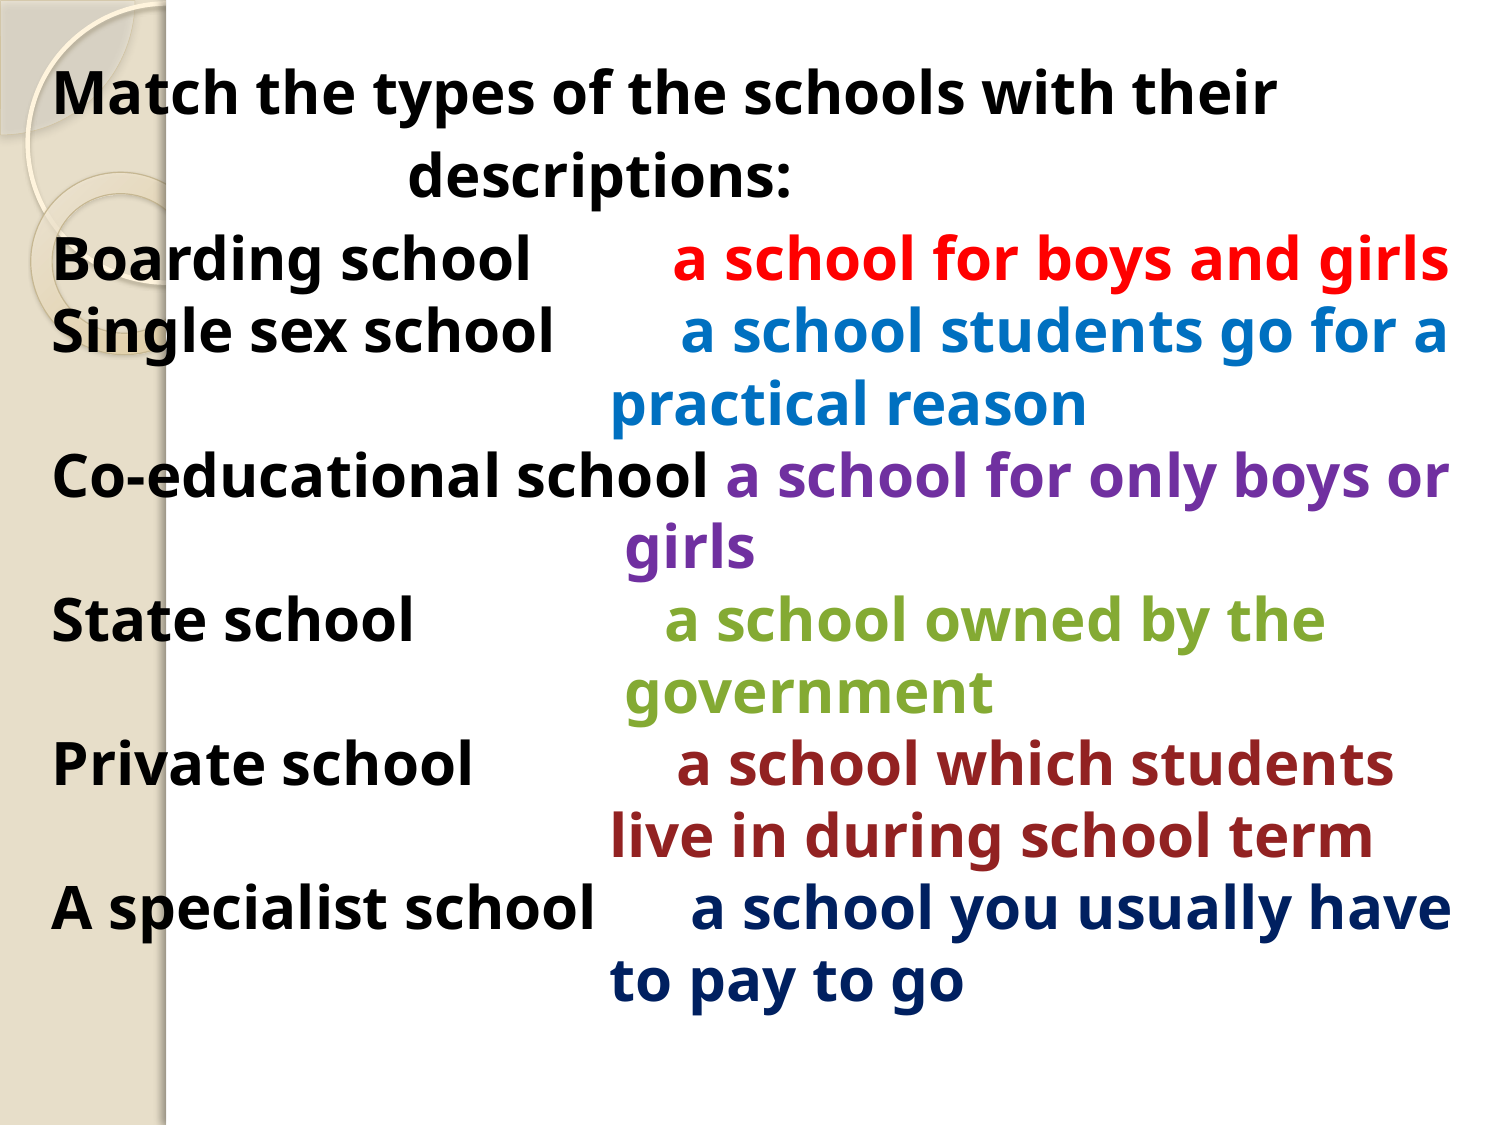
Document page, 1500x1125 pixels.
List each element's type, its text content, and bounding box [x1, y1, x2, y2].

list Match the types of the schools with their descriptions: Boarding school a school for boys and girls Single sex school a school students go for a practical reason Co-educational school a school for only boys or girls State school a school owned by the government Private school a school which students live in during school term A specialist school a school you usually have to pay to go [23, 46, 1500, 1102]
